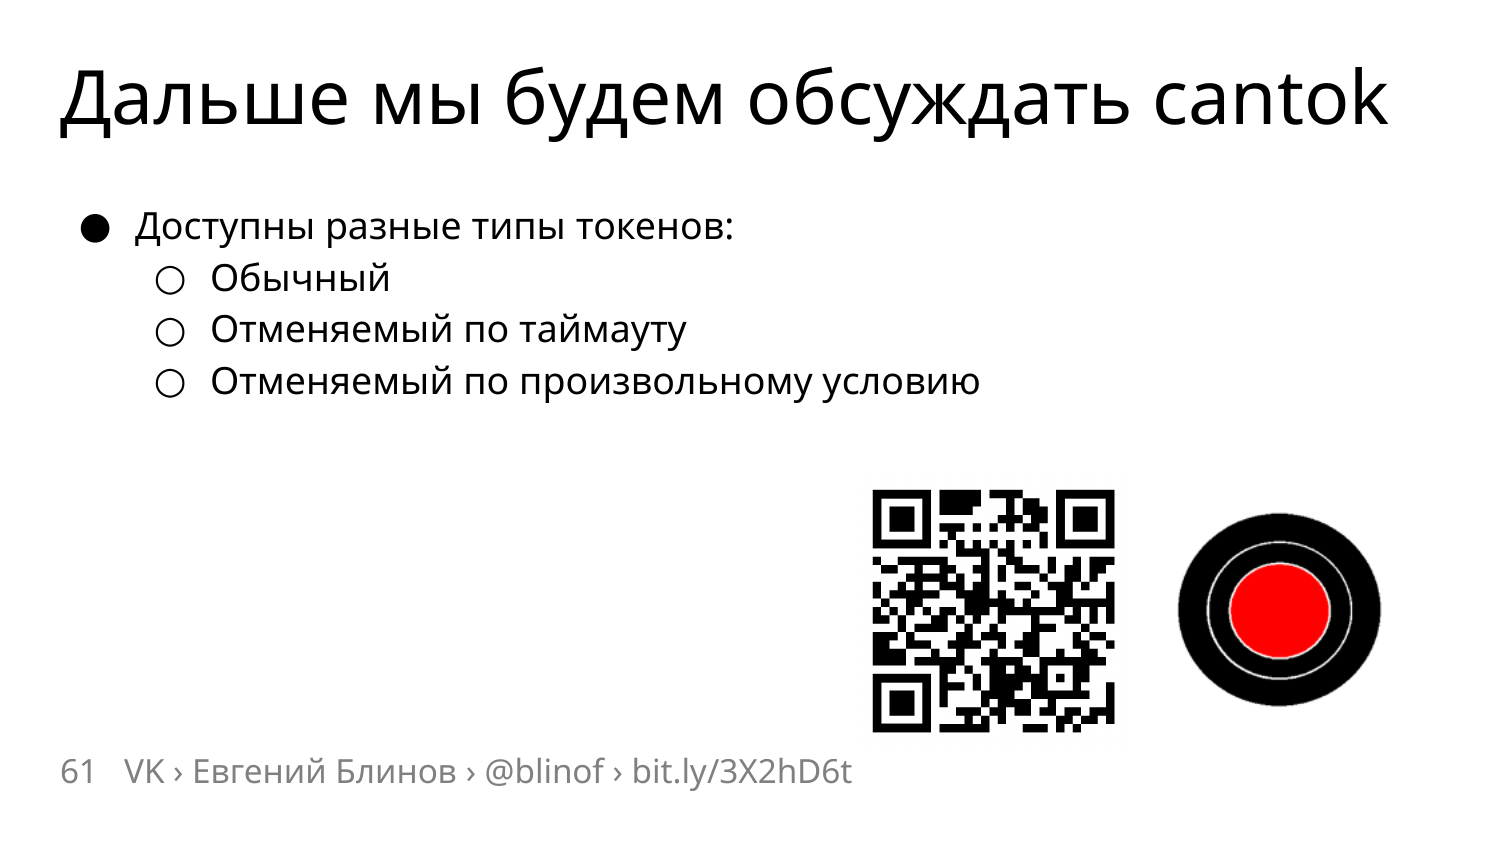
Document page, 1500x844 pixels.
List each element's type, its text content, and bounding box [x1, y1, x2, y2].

list Доступны разные типы токенов: Обычный Отменяемый по таймауту Отменяемый по произвольному условию [45, 180, 1455, 743]
picture [1156, 505, 1415, 717]
title Дальше мы будем обсуждать cantok [45, 45, 1455, 158]
picture [856, 473, 1131, 749]
